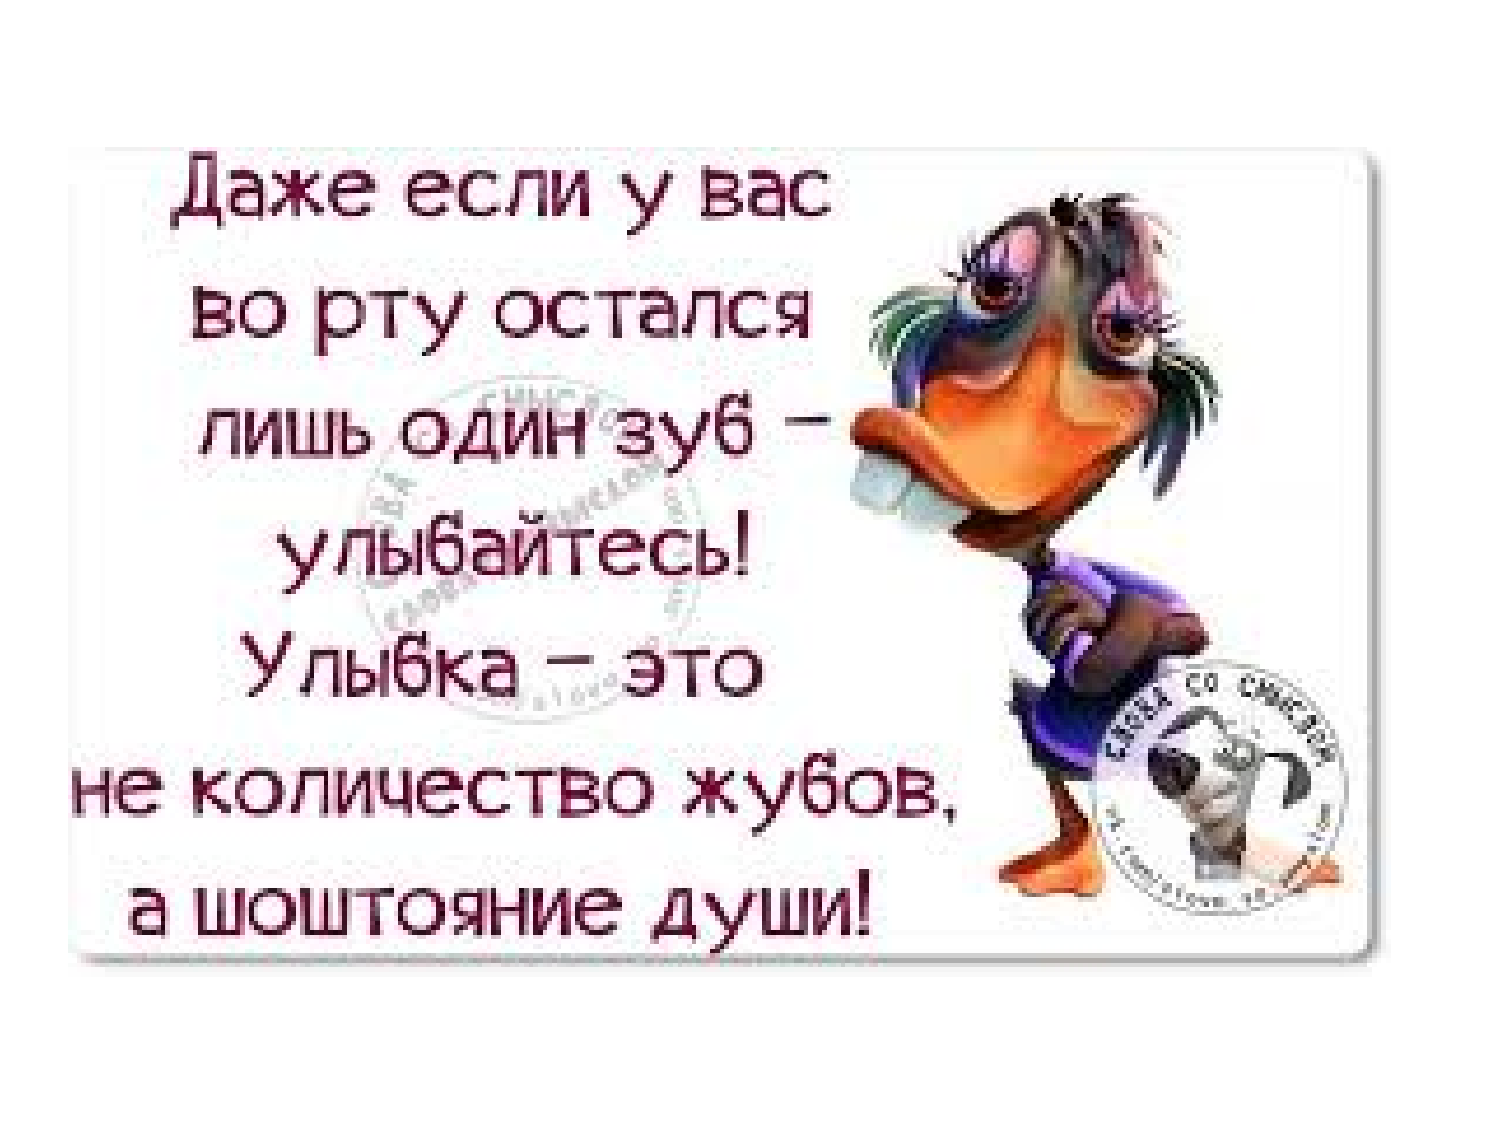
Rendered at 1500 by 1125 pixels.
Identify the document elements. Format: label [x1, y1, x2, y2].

picture [67, 147, 1391, 978]
